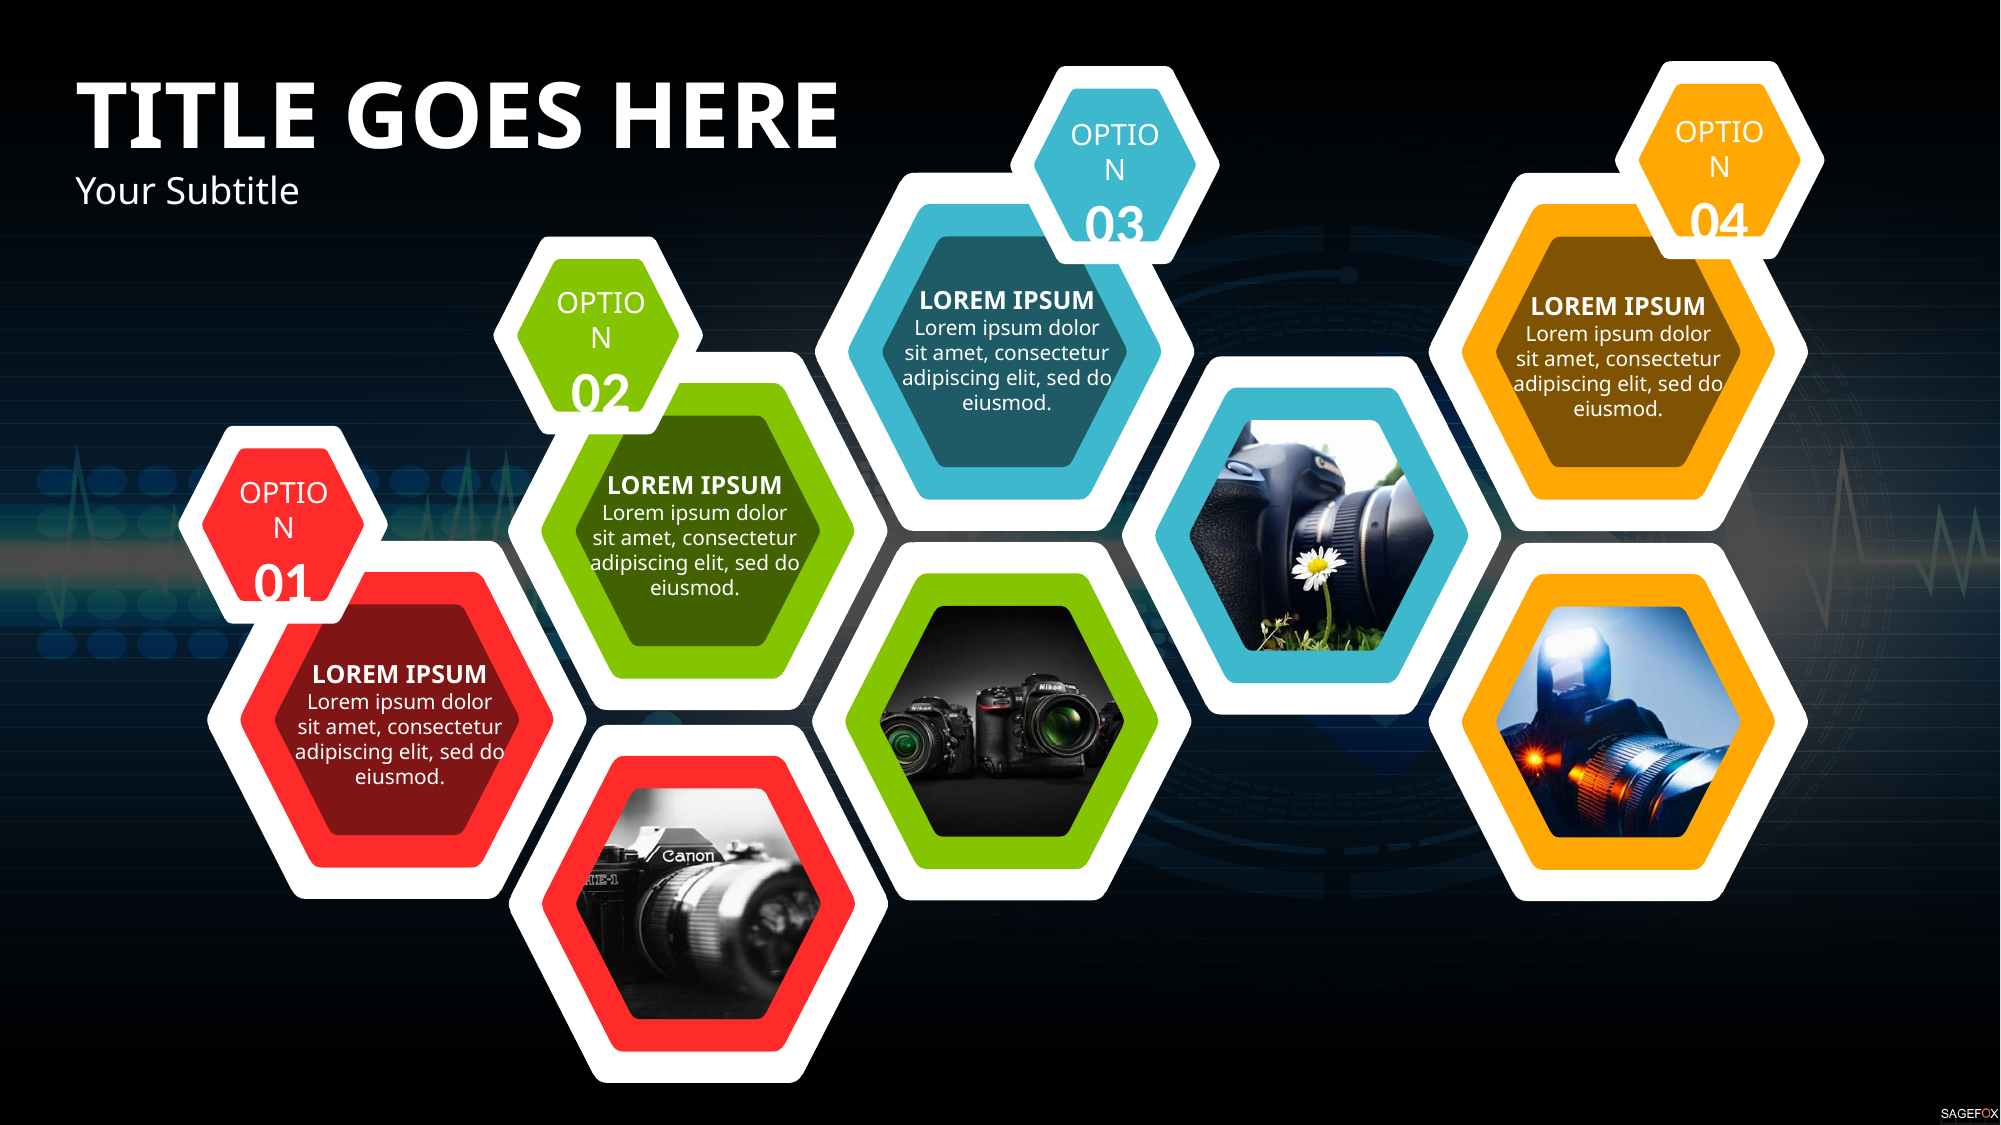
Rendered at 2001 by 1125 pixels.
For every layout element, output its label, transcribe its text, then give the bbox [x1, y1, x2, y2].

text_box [1428, 542, 1808, 902]
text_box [1615, 61, 1825, 260]
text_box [814, 172, 1195, 531]
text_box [1122, 356, 1502, 715]
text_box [178, 425, 388, 624]
text_box TITLE GOES HERE Your Subtitle [60, 49, 1036, 220]
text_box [508, 724, 889, 1083]
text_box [1010, 66, 1220, 265]
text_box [493, 236, 703, 435]
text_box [508, 351, 888, 710]
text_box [812, 542, 1192, 901]
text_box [1428, 172, 1808, 532]
picture [0, 0, 2001, 1125]
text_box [207, 540, 587, 899]
